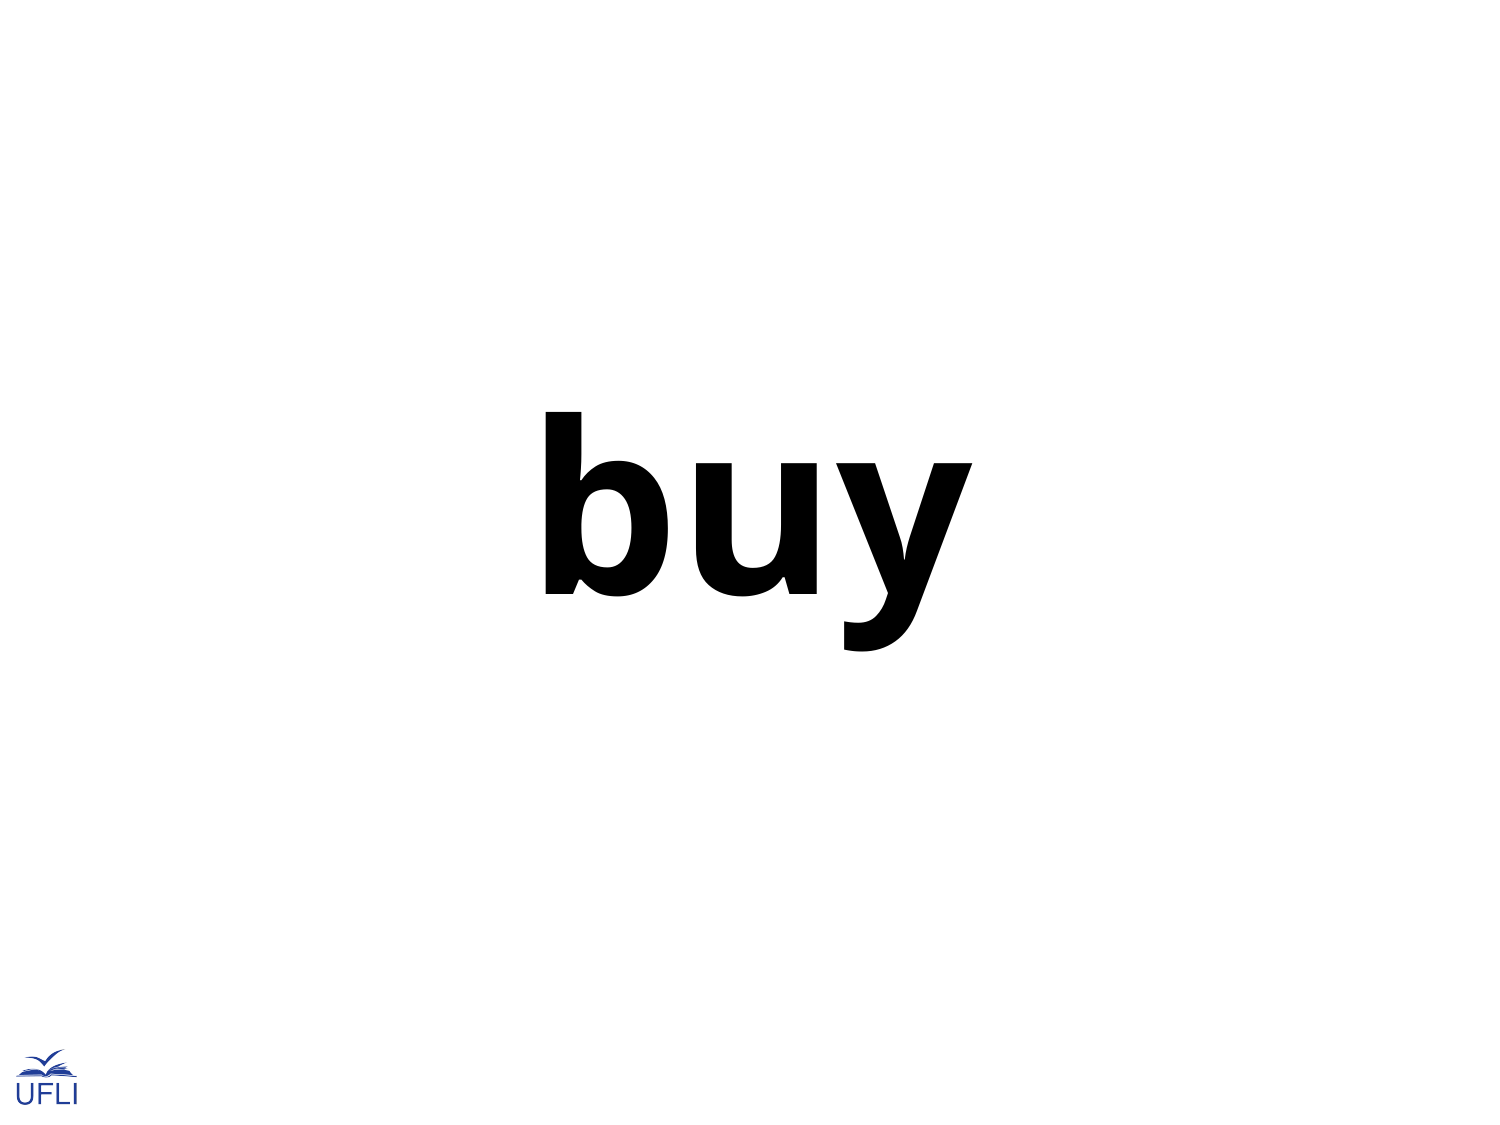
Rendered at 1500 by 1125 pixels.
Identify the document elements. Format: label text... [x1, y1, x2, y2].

text_box buy [0, 347, 1500, 650]
picture [12, 1047, 81, 1108]
